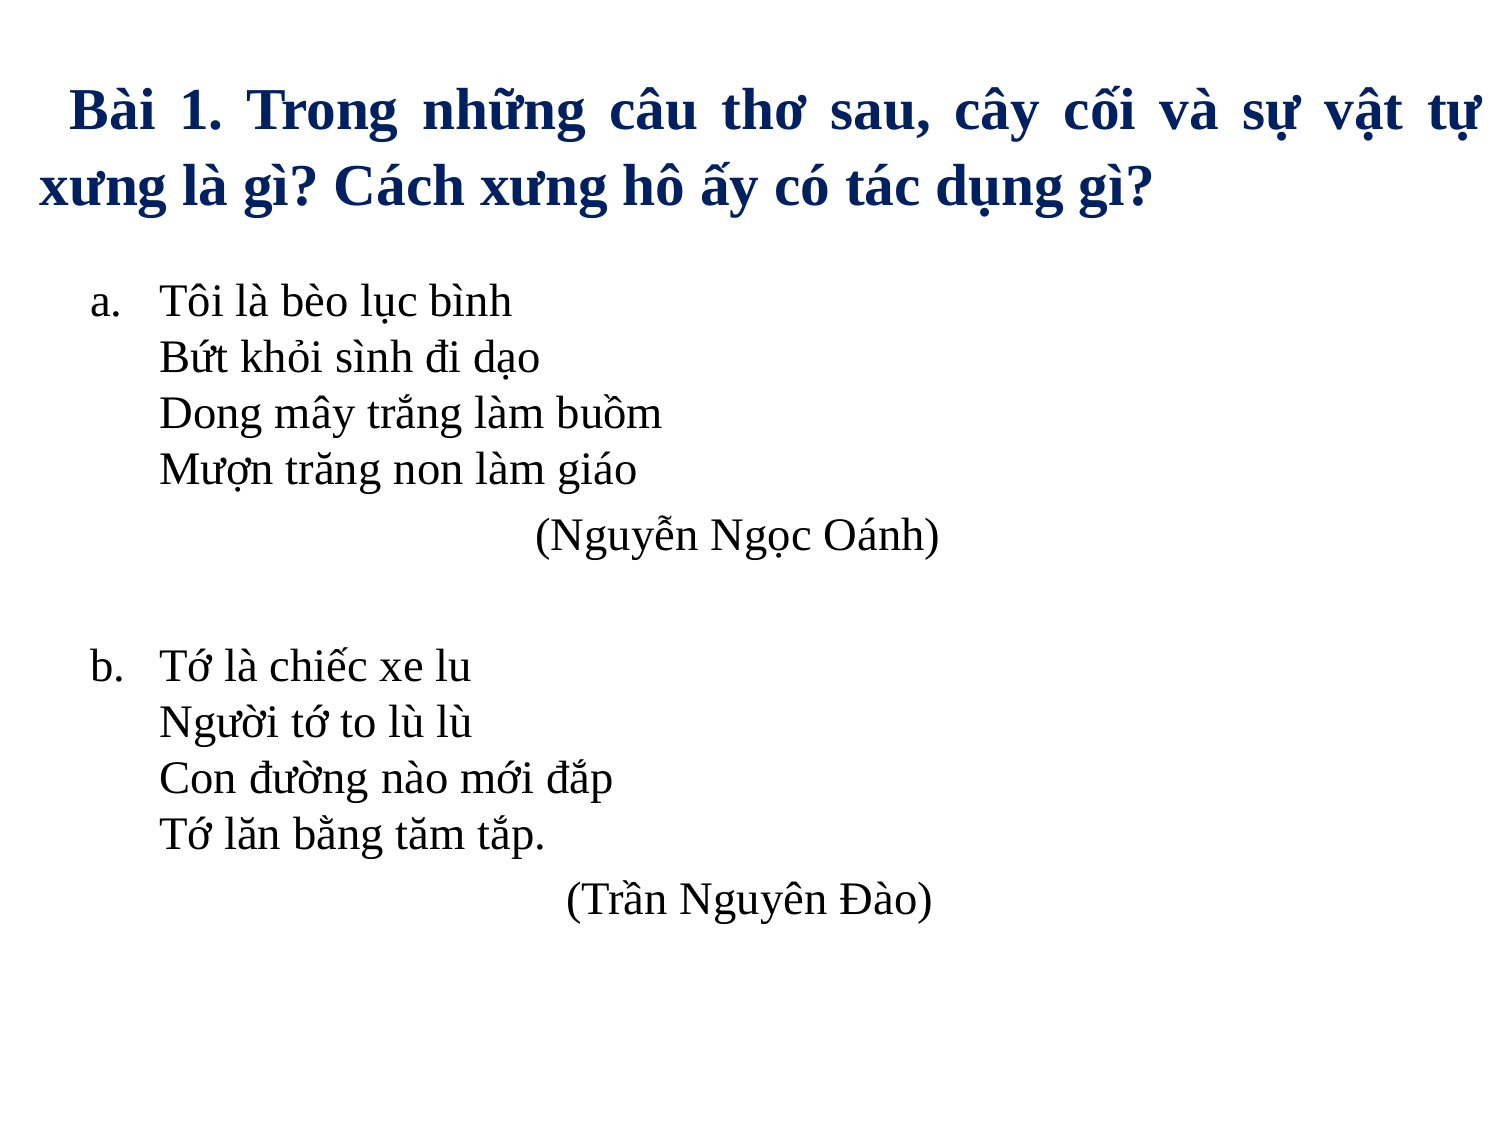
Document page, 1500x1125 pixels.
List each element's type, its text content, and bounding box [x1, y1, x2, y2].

list Tôi là bèo lục bình Bứt khỏi sình đi dạo Dong mây trắng làm buồm Mượn trăng non làm giáo (Nguyễn Ngọc Oánh) Tớ là chiếc xe lu Người tớ to lù lù Con đường nào mới đắp Tớ lăn bằng tăm tắp. (Trần Nguyên Đào) [75, 262, 1425, 1005]
title Bài 1. Trong những câu thơ sau, cây cối và sự vật tự xưng là gì? Cách xưng hô ấy có tác dụng gì? [24, 37, 1500, 225]
